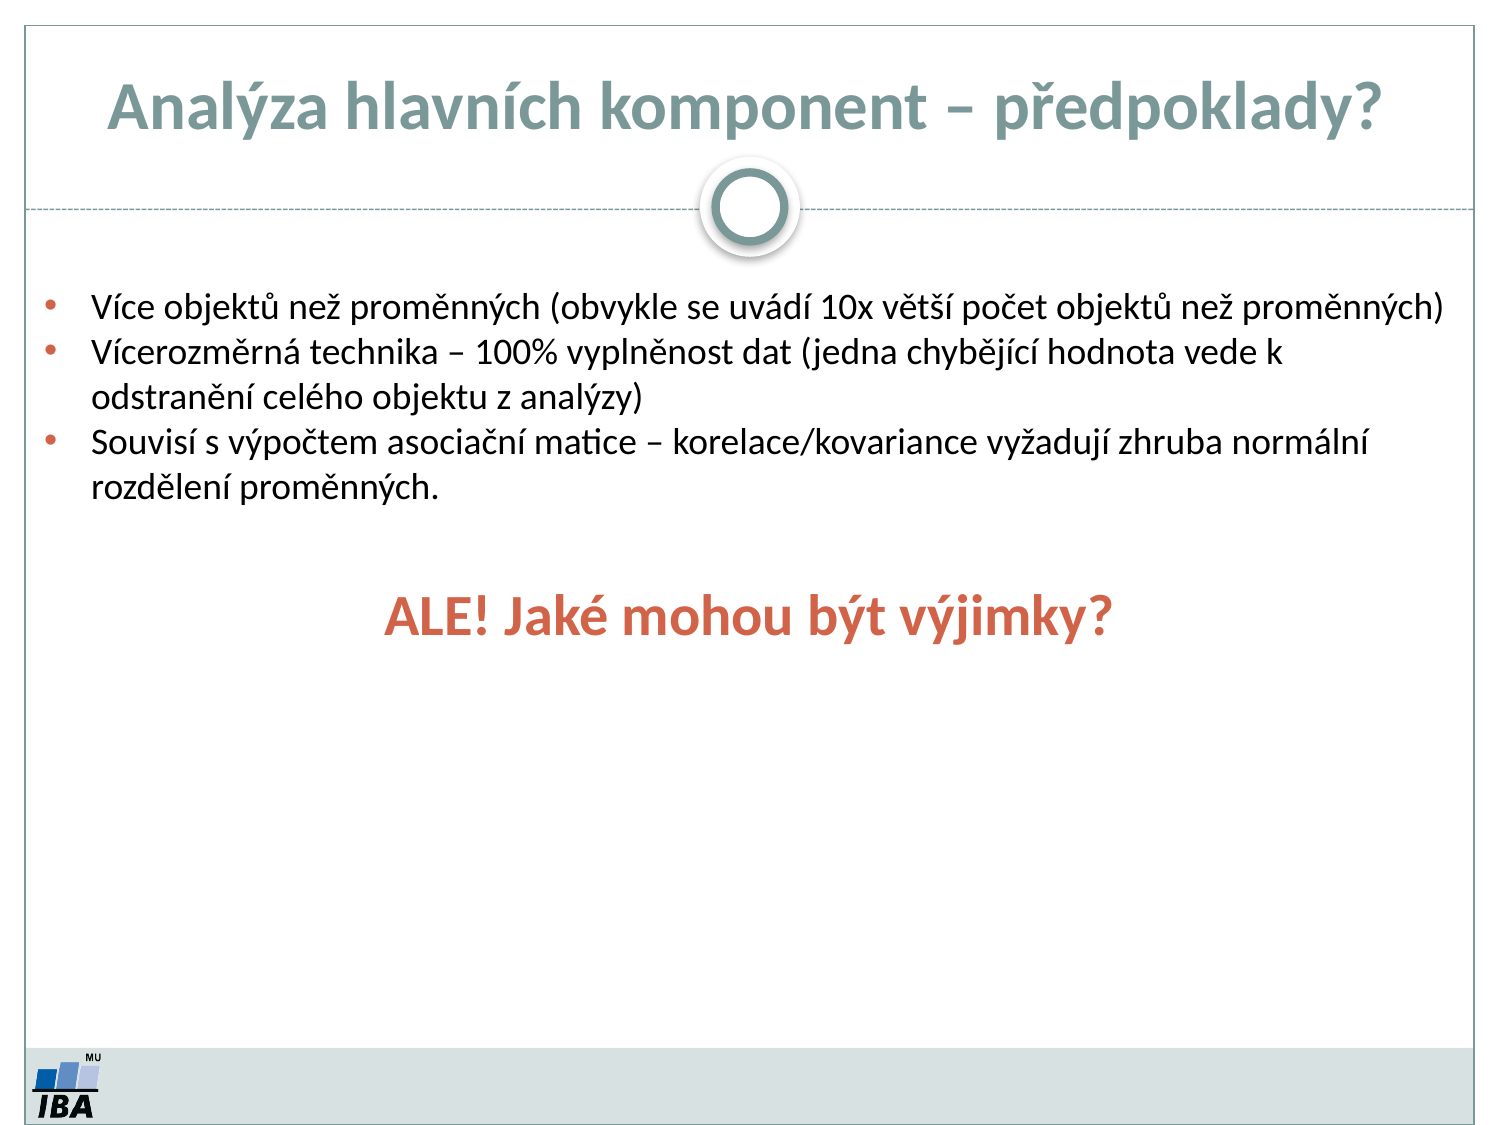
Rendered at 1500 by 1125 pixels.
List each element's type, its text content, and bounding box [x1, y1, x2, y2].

picture [32, 1053, 101, 1118]
title Analýza hlavních komponent – předpoklady? [46, 39, 1448, 165]
text_box Více objektů než proměnných (obvykle se uvádí 10x větší počet objektů než proměnných) Vícerozměrná technika – 100% vyplněnost dat (jedna chybějící hodnota vede k odstranění celého objektu z analýzy) Souvisí s výpočtem asociační matice – korelace/kovariance vyžadují zhruba normální rozdělení proměnných. [29, 229, 1465, 500]
text_box ALE! Jaké mohou být výjimky? [235, 569, 1264, 655]
